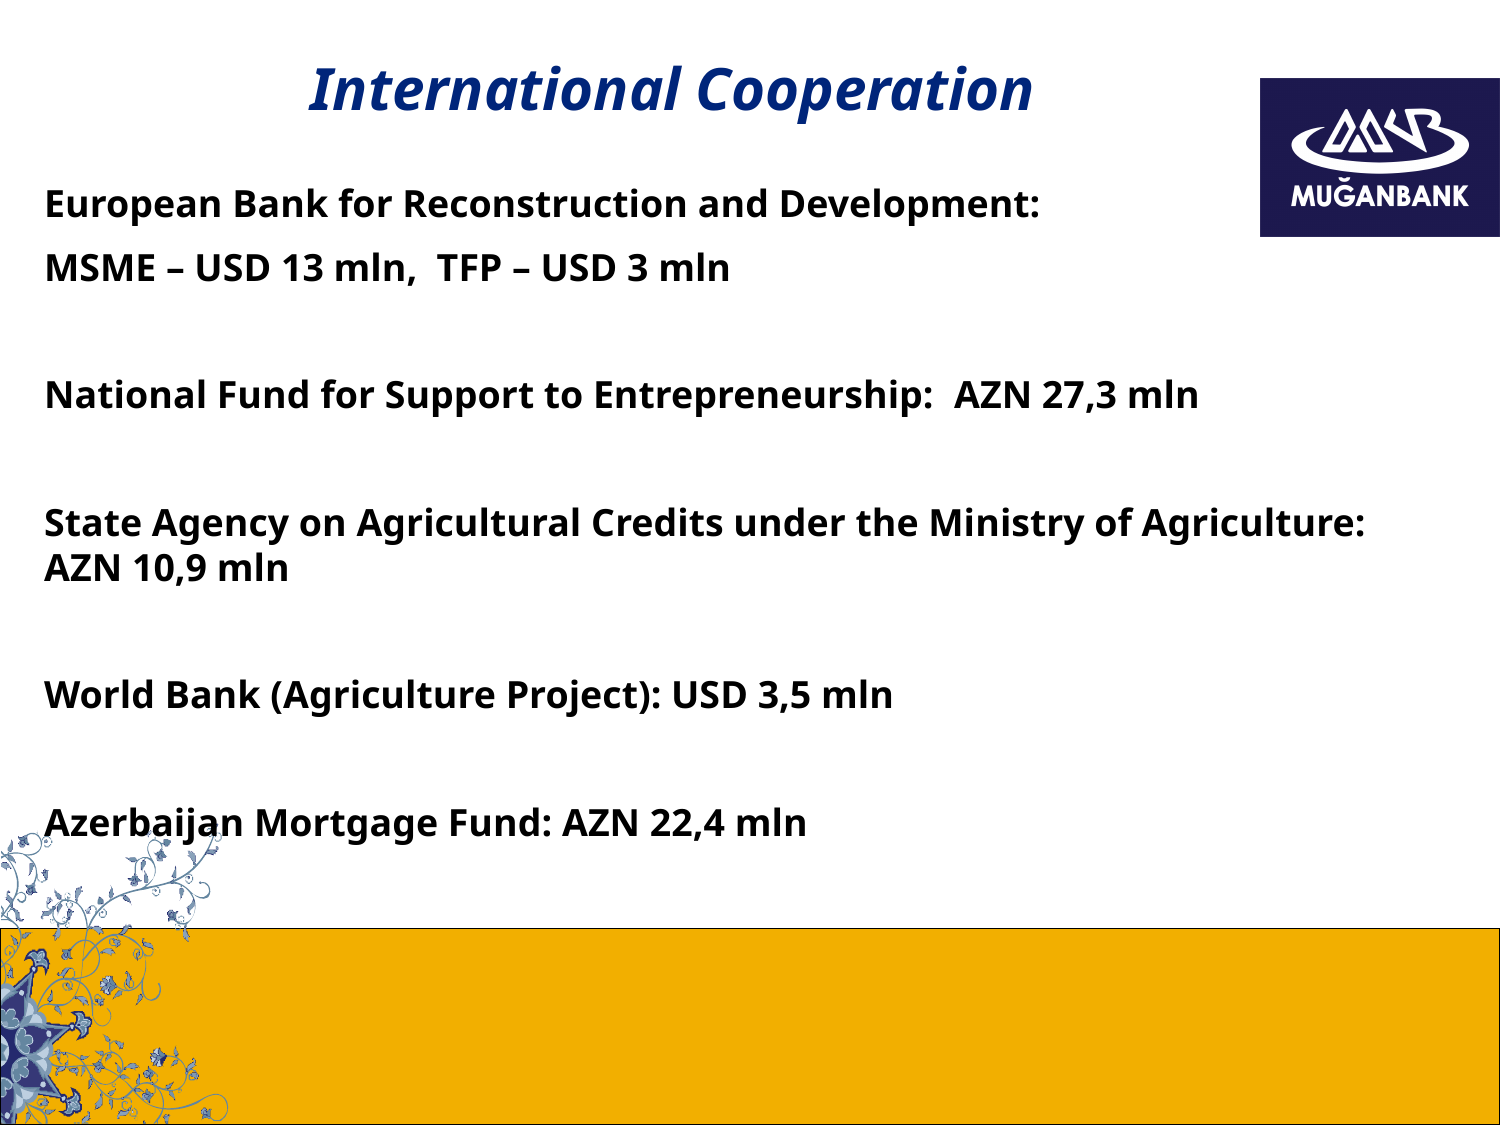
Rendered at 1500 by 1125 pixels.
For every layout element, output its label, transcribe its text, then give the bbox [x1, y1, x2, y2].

text_box [236, 928, 1500, 1125]
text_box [0, 822, 231, 1125]
title International Cooperation [100, 30, 1247, 144]
picture [1260, 77, 1500, 237]
text_box European Bank for Reconstruction and Development: MSME – USD 13 mln, TFP – USD 3 mln National Fund for Support to Entrepreneurship: AZN 27,3 mln State Agency on Agricultural Credits under the Ministry of Agriculture: AZN 10,9 mln World Bank (Agriculture Project): USD 3,5 mln Azerbaijan Mortgage Fund: AZN 22,4 mln [29, 172, 1455, 923]
